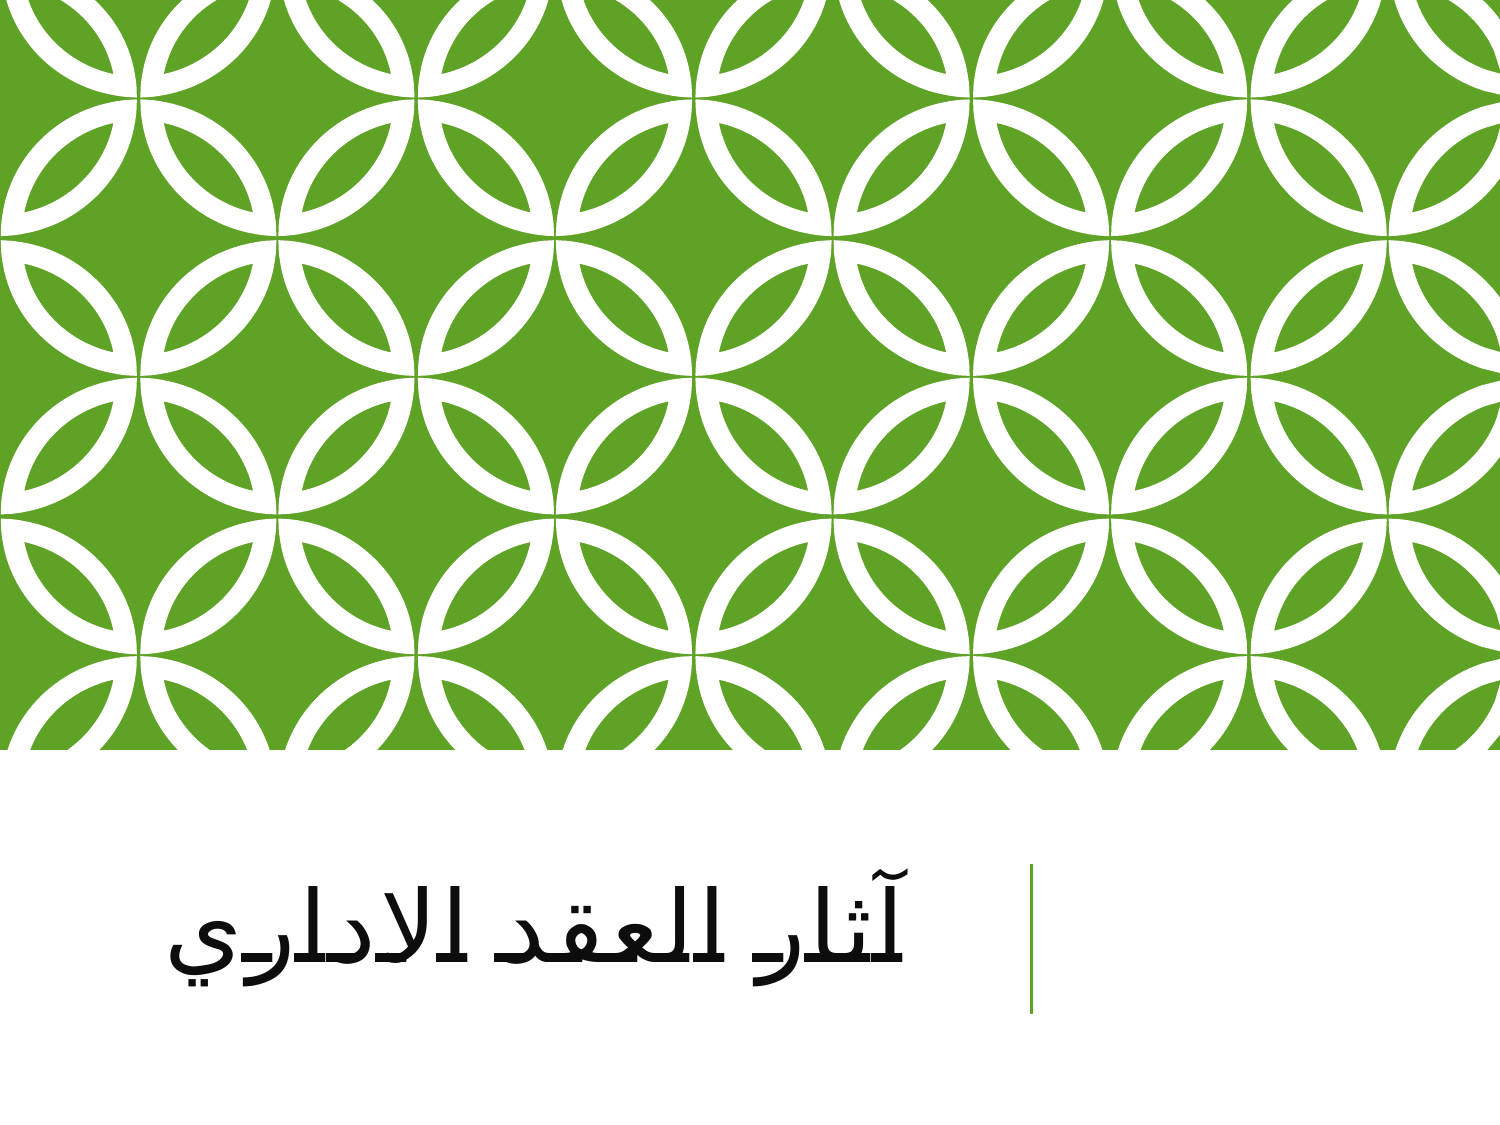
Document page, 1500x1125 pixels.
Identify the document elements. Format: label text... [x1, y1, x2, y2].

title آثار العقد الاداري [56, 813, 1013, 1054]
